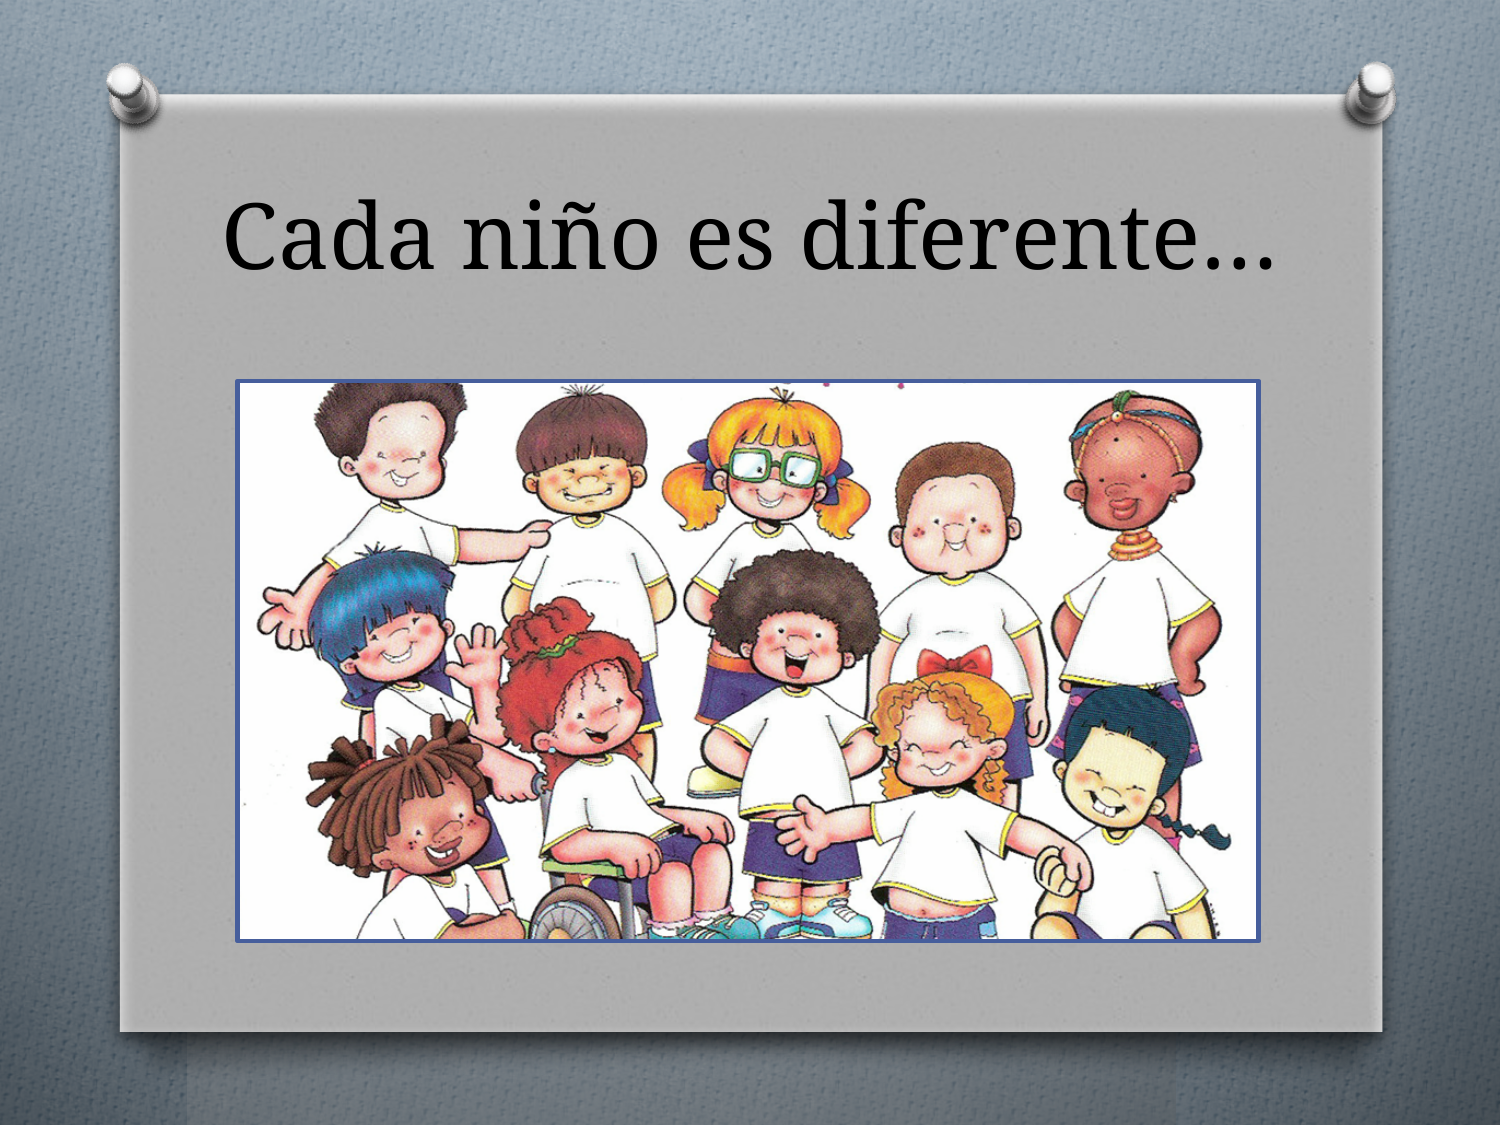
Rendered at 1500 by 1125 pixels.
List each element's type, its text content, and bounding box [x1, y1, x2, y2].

picture [75, 29, 198, 153]
title Cada niño es diferente… [179, 134, 1323, 332]
picture [1317, 35, 1439, 156]
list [239, 383, 1257, 939]
